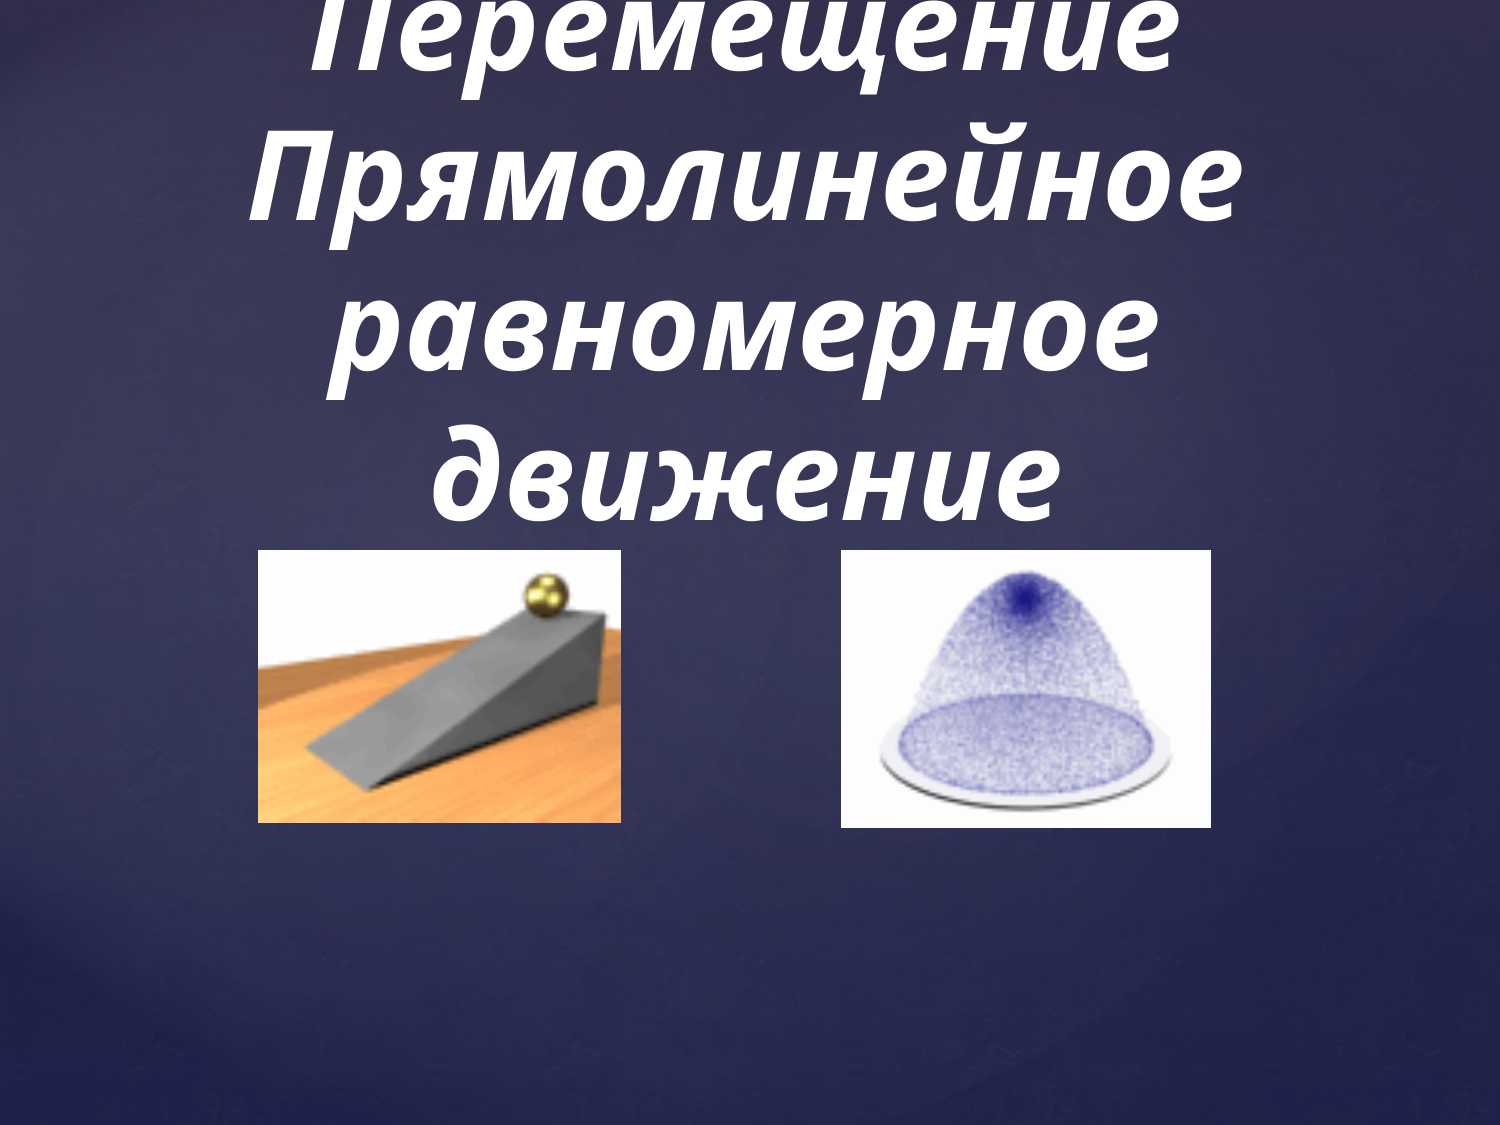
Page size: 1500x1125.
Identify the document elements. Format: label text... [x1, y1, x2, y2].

picture [840, 550, 1212, 829]
title Перемещение Прямолинейное равномерное движение [127, 54, 1365, 554]
picture [257, 550, 622, 823]
